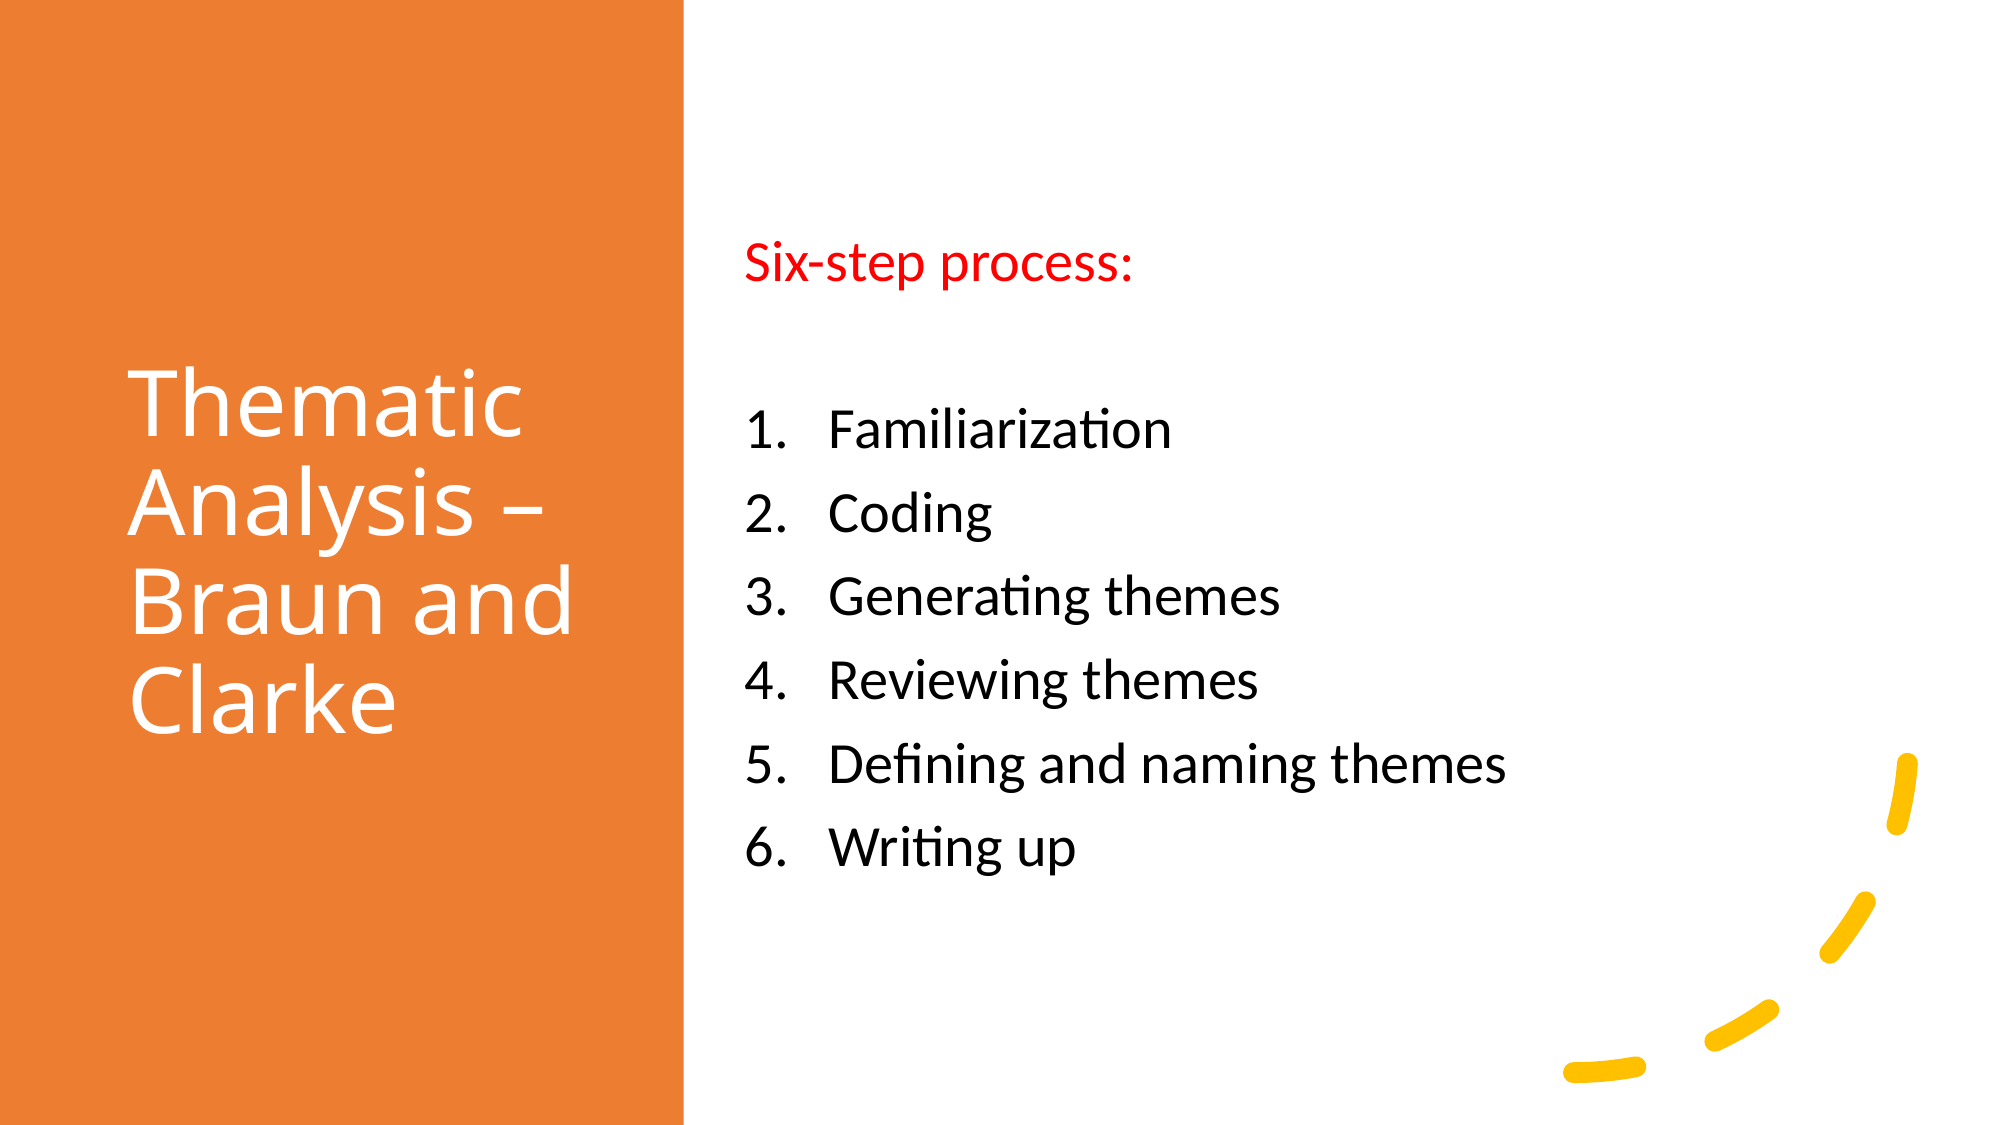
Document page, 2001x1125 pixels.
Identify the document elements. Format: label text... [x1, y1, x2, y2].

text_box [1863, 737, 1909, 907]
text_box [0, 0, 685, 1125]
title Thematic Analysis – Braun and Clarke [112, 97, 638, 1014]
list Six-step process: Familiarization Coding Generating themes Reviewing themes Defining and naming themes Writing up [729, 97, 1863, 1014]
text_box [685, 0, 2000, 1125]
text_box [1572, 1014, 1764, 1074]
